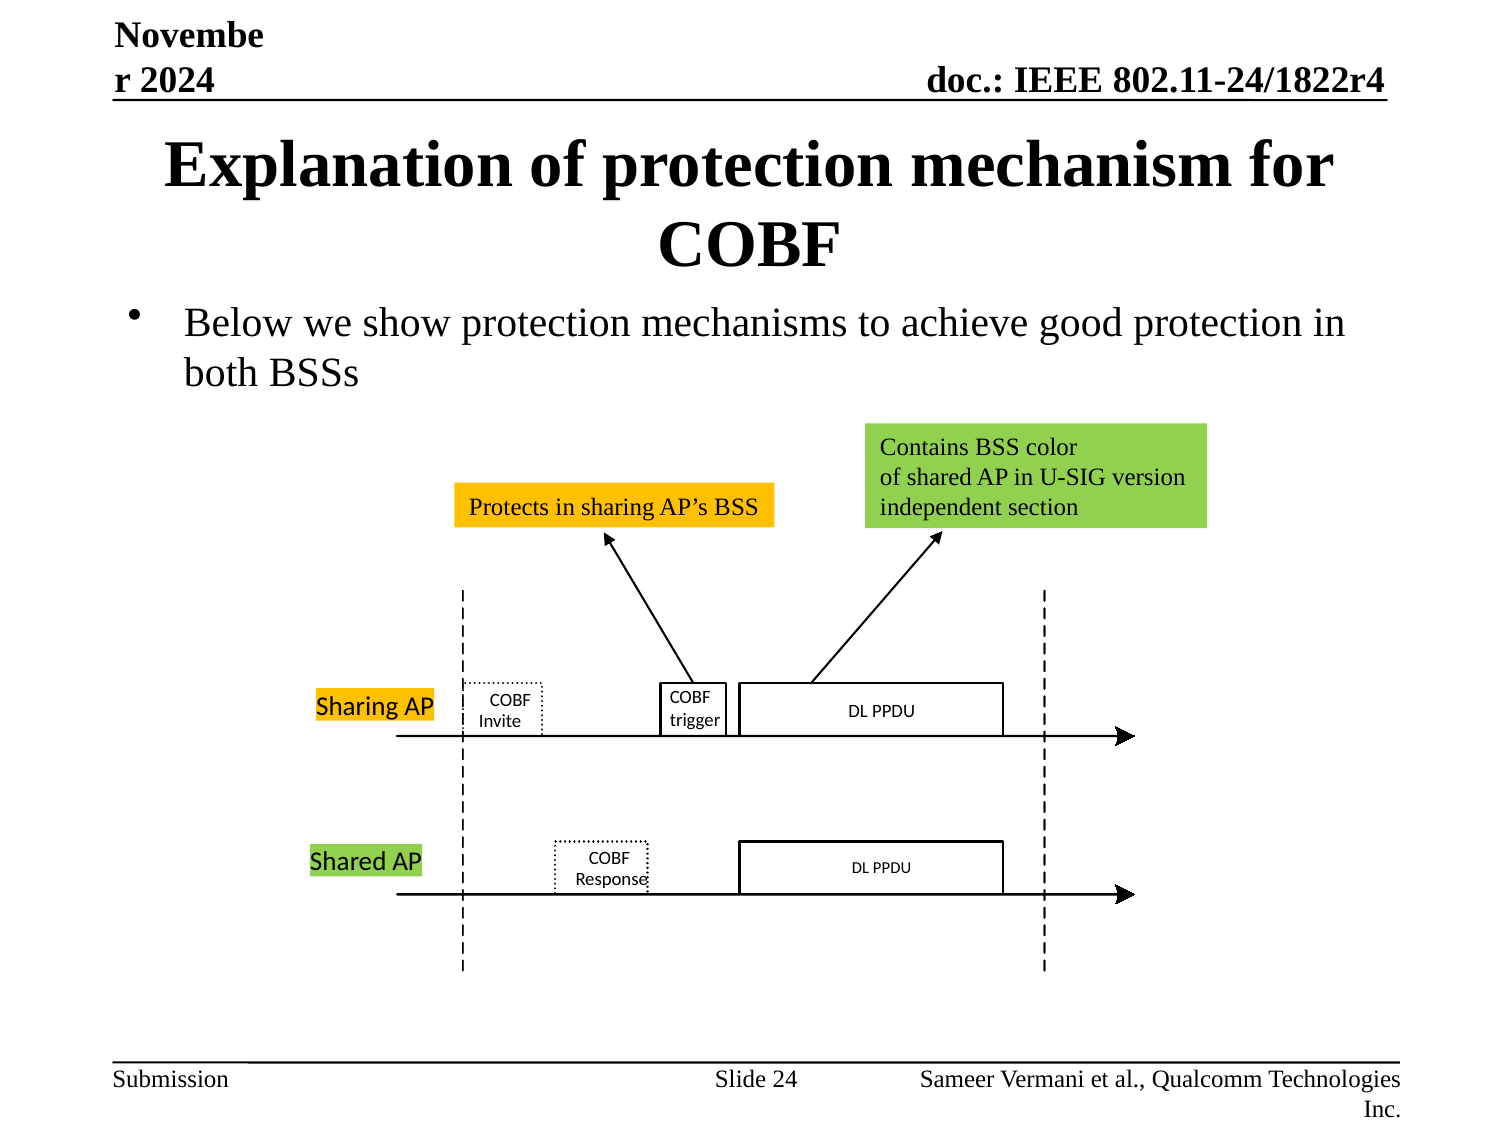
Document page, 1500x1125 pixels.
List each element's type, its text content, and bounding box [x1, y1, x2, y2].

list Below we show protection mechanisms to achieve good protection in both BSSs [112, 288, 1388, 1001]
title Explanation of protection mechanism for COBF [112, 112, 1388, 288]
text_box Contains BSS color of shared AP in U-SIG version independent section [865, 423, 1208, 529]
slide_number Slide 24 [712, 1061, 800, 1093]
footer Sameer Vermani et al., Qualcomm Technologies Inc. [892, 1061, 1402, 1093]
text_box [304, 545, 1138, 978]
text_box Protects in sharing AP’s BSS [454, 482, 775, 528]
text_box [603, 531, 694, 684]
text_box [809, 530, 943, 685]
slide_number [114, 54, 272, 101]
